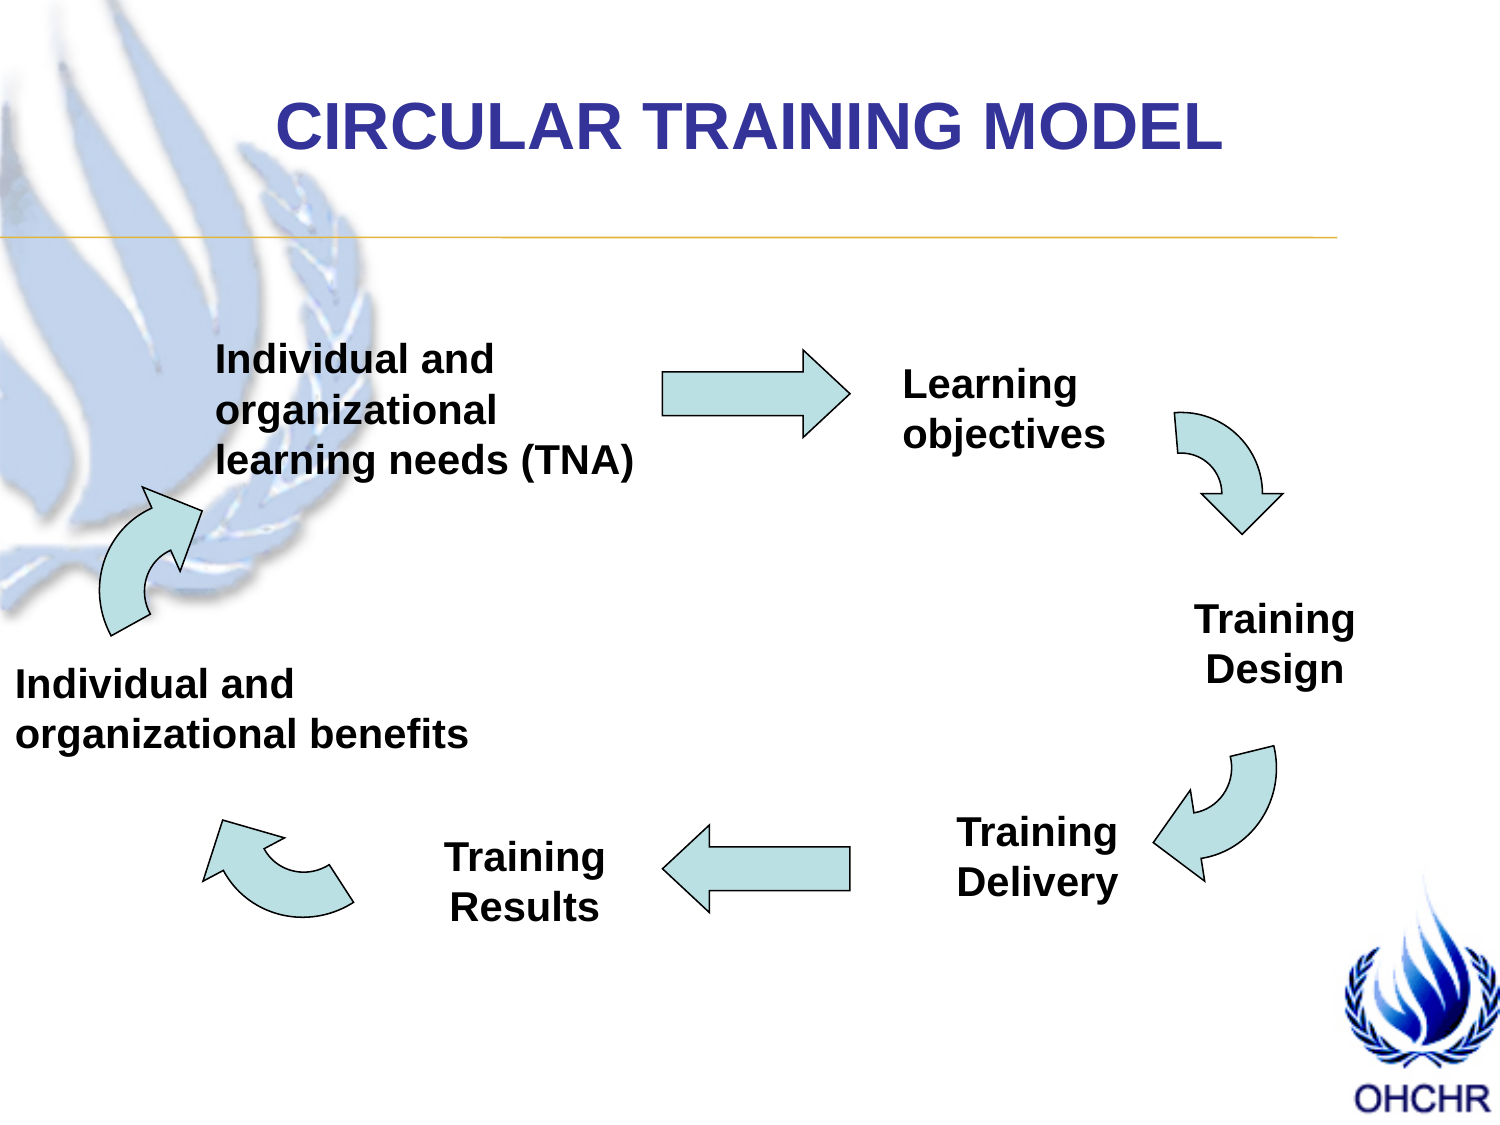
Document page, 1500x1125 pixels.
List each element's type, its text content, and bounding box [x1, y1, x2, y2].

text_box Training Delivery [924, 797, 1150, 913]
text_box Learning objectives [887, 349, 1150, 465]
text_box Training Design [1162, 584, 1388, 700]
list CIRCULAR TRAINING MODEL [74, 74, 1426, 193]
text_box Individual and organizational learning needs (TNA) [199, 324, 663, 490]
text_box Individual and organizational benefits [0, 649, 513, 765]
text_box [662, 349, 850, 438]
text_box Training Results [412, 822, 638, 938]
text_box [202, 820, 354, 918]
text_box [74, 262, 1425, 380]
text_box [99, 487, 203, 636]
text_box [662, 825, 850, 913]
picture [0, 0, 1500, 1125]
text_box [1174, 412, 1283, 535]
text_box [1153, 745, 1277, 882]
